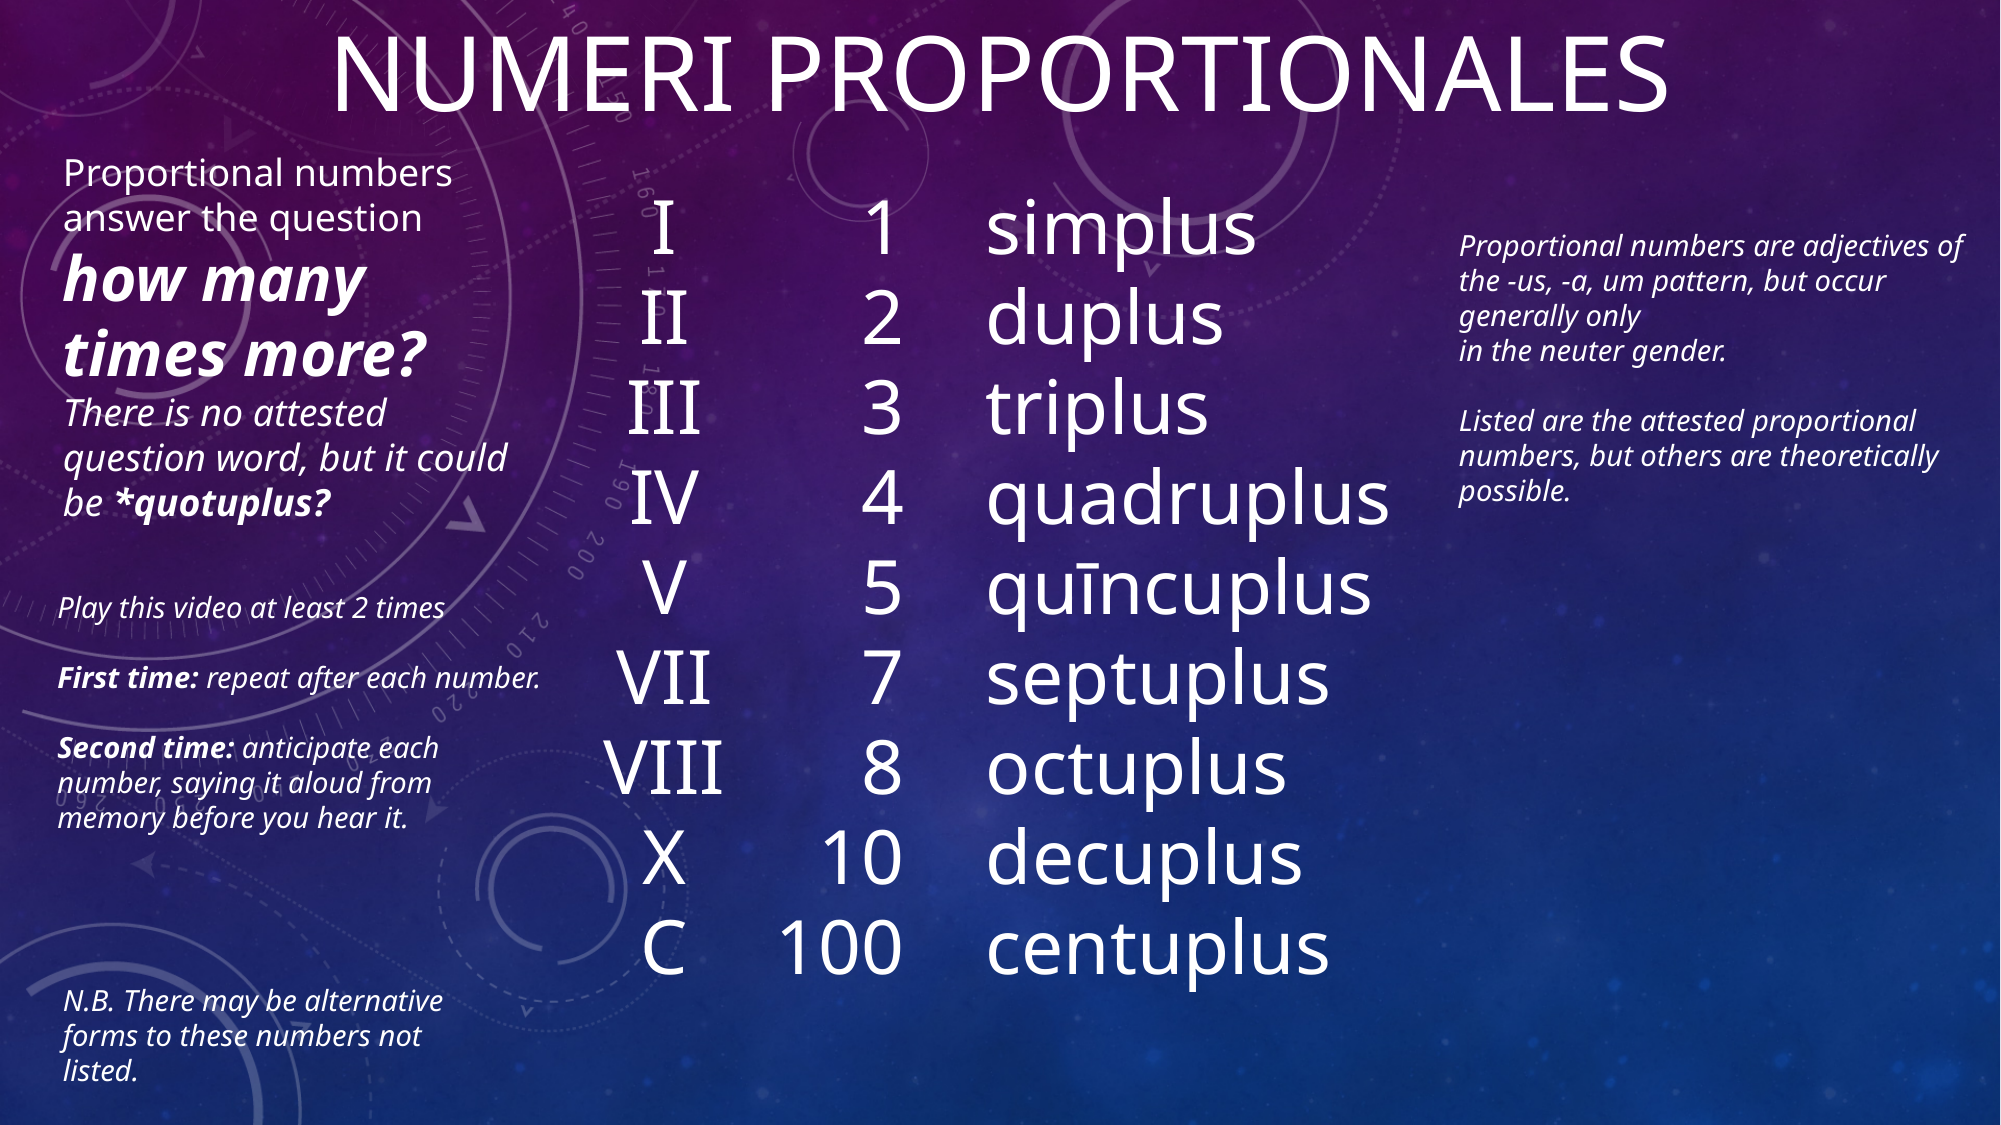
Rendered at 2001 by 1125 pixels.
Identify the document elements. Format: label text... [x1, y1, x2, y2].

text_box NUMERI PROPORTIONALES [0, 0, 2000, 140]
text_box N.B. There may be alternative forms to these numbers not listed. [48, 975, 480, 1095]
text_box Proportional numbers answer the question how many times more? There is no attested question word, but it could be *quotuplus? [48, 141, 546, 531]
text_box I II III IV V VII VIII X C [589, 172, 741, 998]
text_box 1 2 3 4 5 7 8 10 100 [760, 172, 920, 998]
text_box Play this video at least 2 times First time: repeat after each number. Second time: anticipate each number, saying it aloud from memory before you hear it. [42, 582, 562, 842]
text_box Proportional numbers are adjectives of the -us, -a, um pattern, but occur generally only in the neuter gender. Listed are the attested proportional numbers, but others are theoretically possible. [1444, 220, 1981, 515]
picture [0, 0, 2001, 1125]
text_box simplus duplus triplus quadruplus quīncuplus septuplus octuplus decuplus centuplus [971, 172, 1407, 998]
